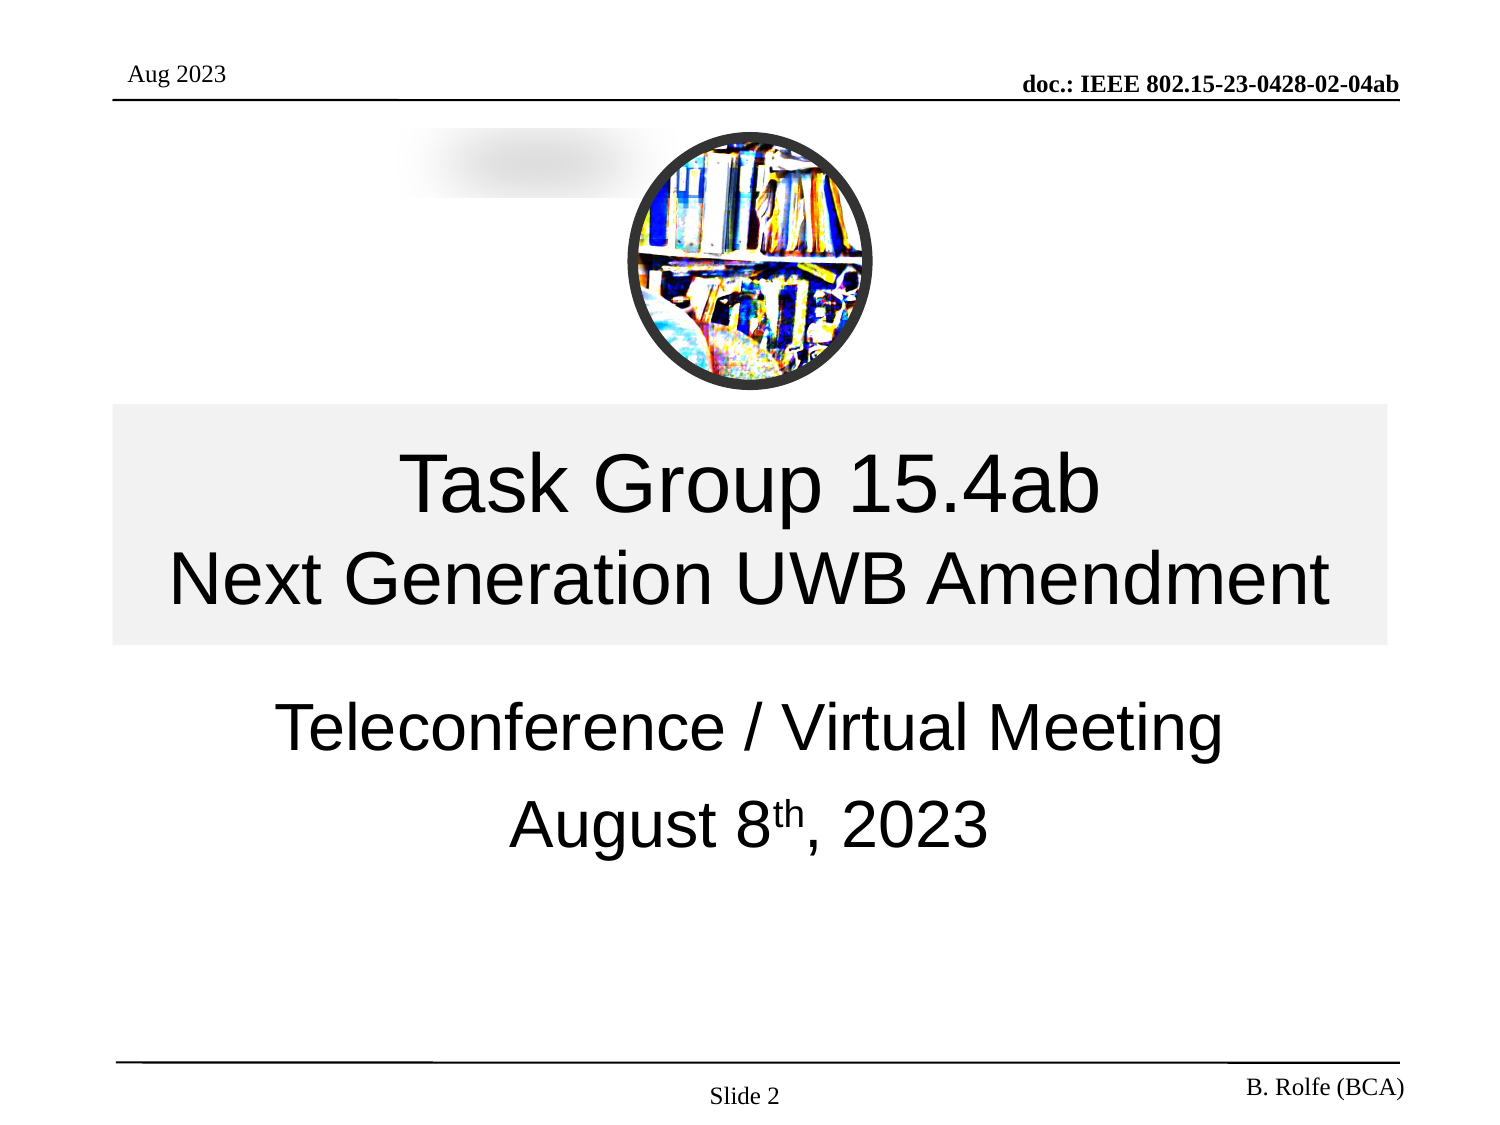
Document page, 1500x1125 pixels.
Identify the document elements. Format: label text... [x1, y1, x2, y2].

slide_number Slide 2 [690, 1075, 799, 1115]
picture [632, 136, 868, 386]
subtitle Teleconference / Virtual Meeting August 8th, 2023 [225, 676, 1275, 965]
title Task Group 15.4ab Next Generation UWB Amendment [112, 404, 1388, 646]
